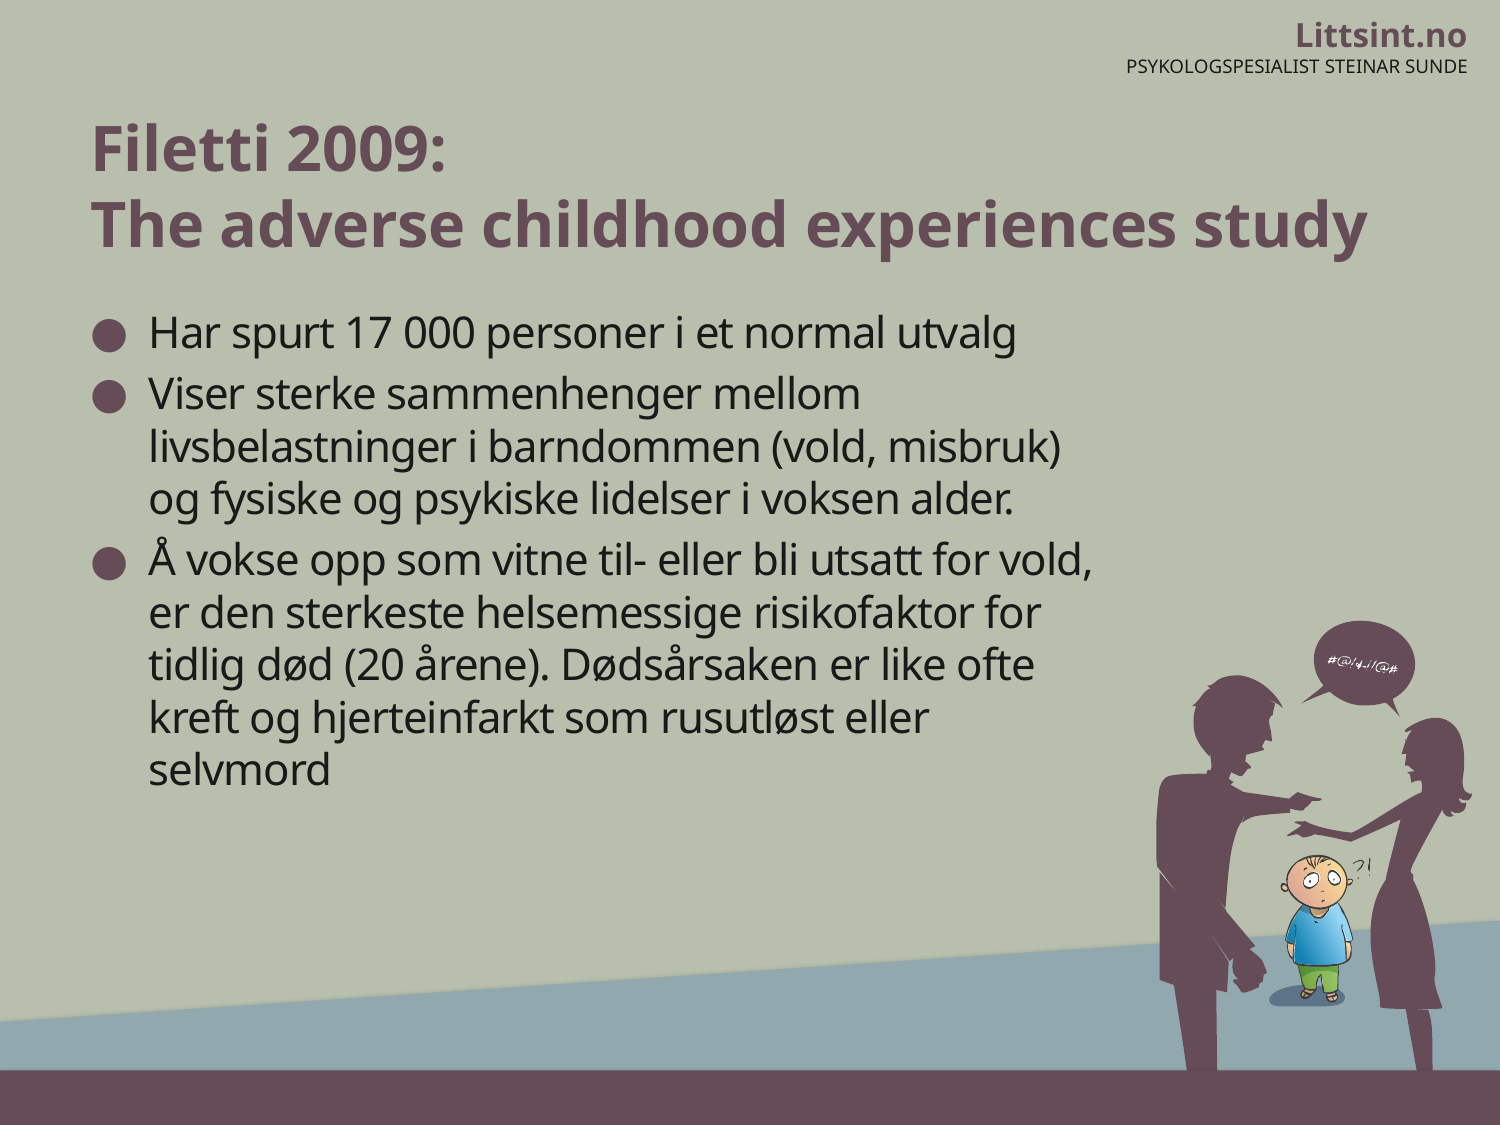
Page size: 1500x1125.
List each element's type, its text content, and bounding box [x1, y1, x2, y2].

list Har spurt 17 000 personer i et normal utvalg Viser sterke sammenhenger mellom livsbelastninger i barndommen (vold, misbruk) og fysiske og psykiske lidelser i voksen alder. Å vokse opp som vitne til- eller bli utsatt for vold, er den sterkeste helsemessige risikofaktor for tidlig død (20 årene). Dødsårsaken er like ofte kreft og hjerteinfarkt som rusutløst eller selvmord [75, 297, 1117, 1040]
title Filetti 2009: The adverse childhood experiences study [75, 90, 1425, 279]
